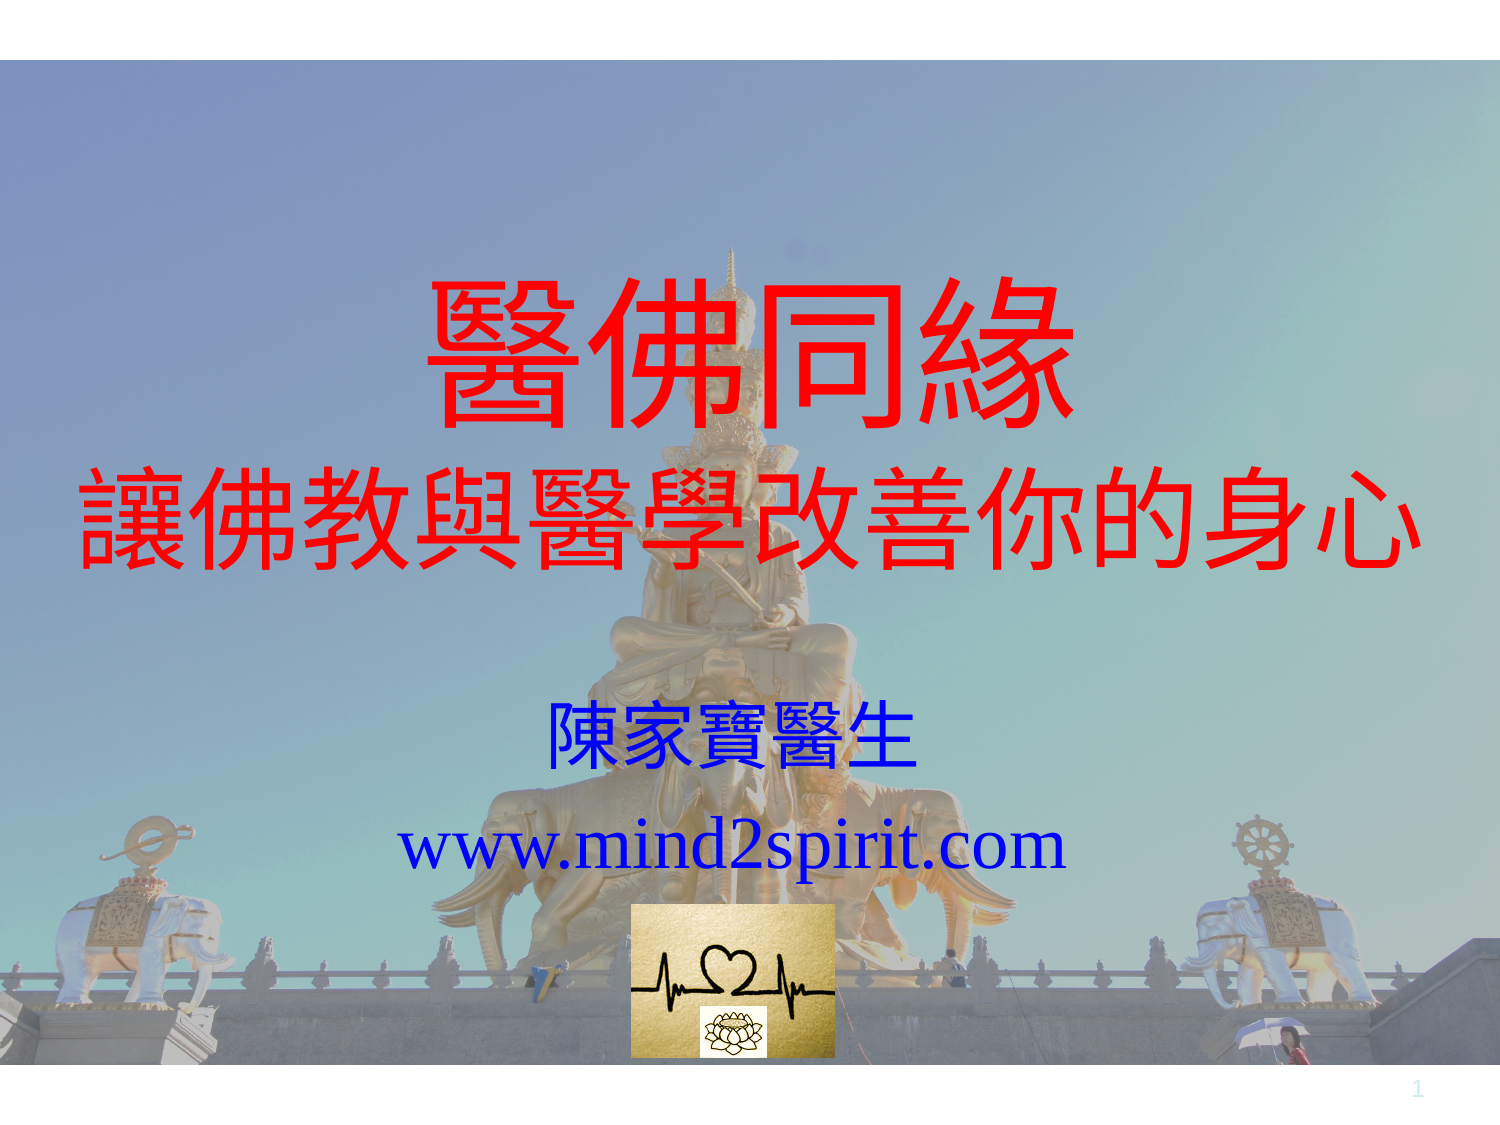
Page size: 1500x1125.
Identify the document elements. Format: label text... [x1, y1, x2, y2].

picture [0, 60, 1500, 1065]
text_box 1 [1299, 1072, 1425, 1103]
